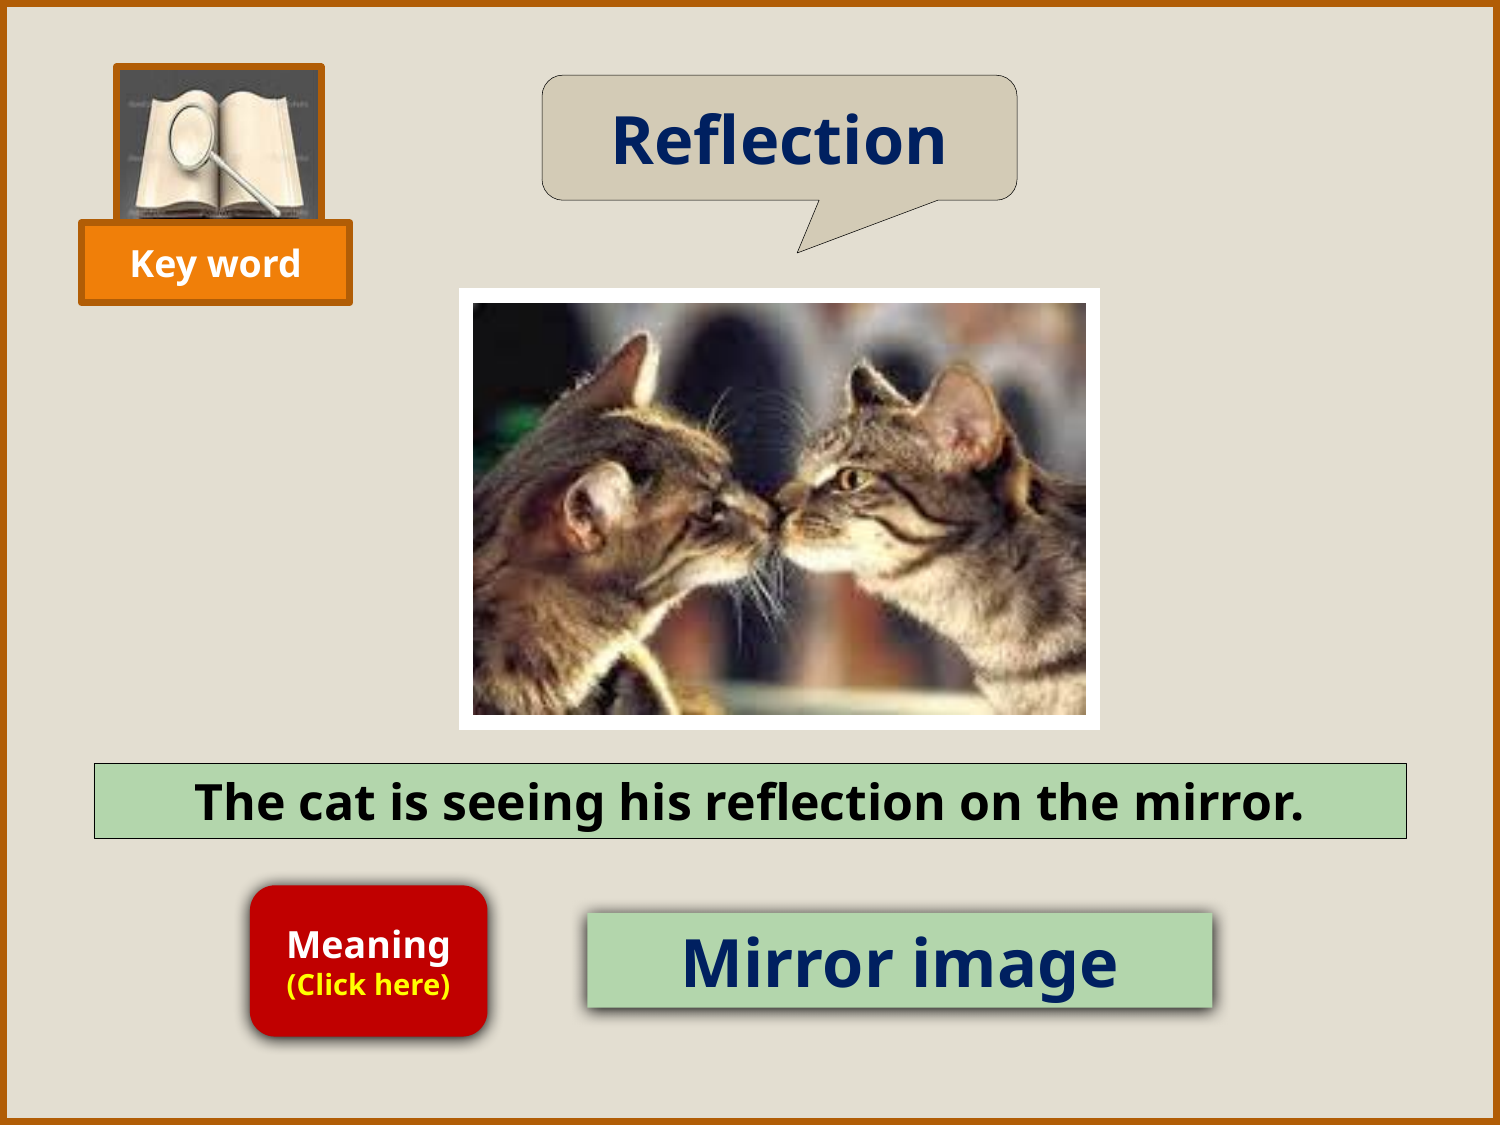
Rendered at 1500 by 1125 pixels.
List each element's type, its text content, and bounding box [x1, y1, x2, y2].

picture [473, 302, 1086, 716]
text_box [80, 66, 351, 303]
text_box [0, 0, 1500, 1125]
text_box Meaning (Click here) [246, 881, 491, 1041]
